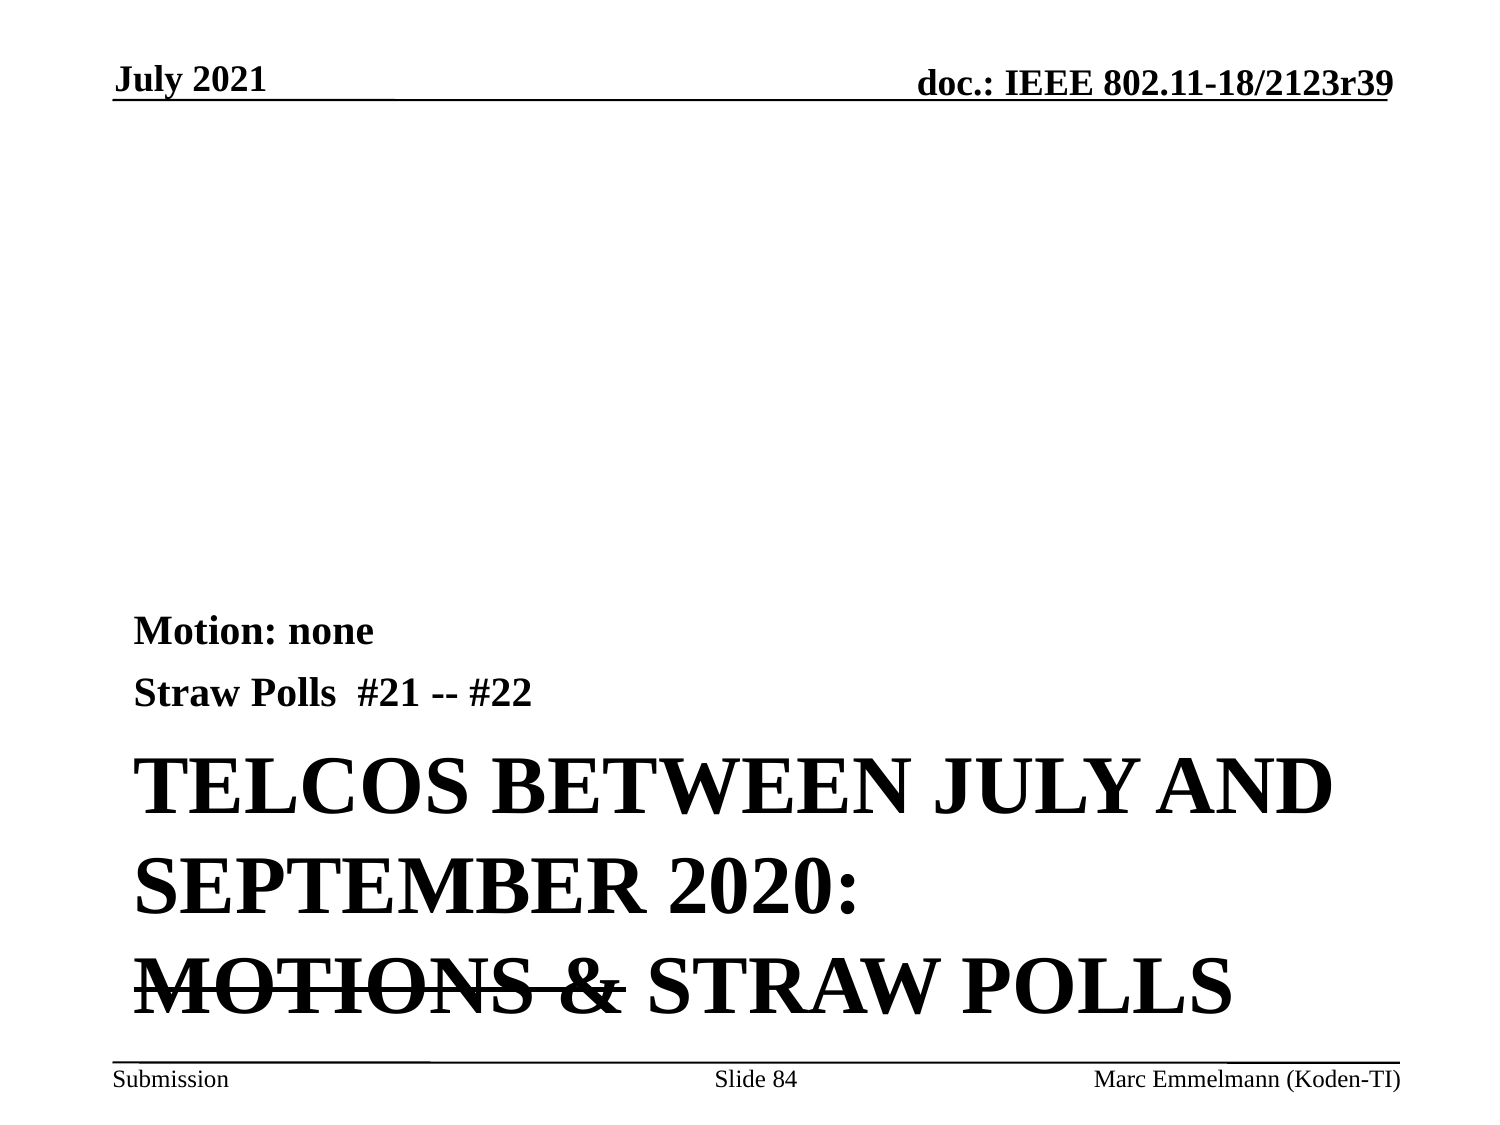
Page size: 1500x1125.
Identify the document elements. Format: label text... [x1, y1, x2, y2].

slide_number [114, 54, 423, 100]
title Telcos between July and September 2020: Motions & Straw Polls [118, 724, 1394, 947]
slide_number Slide 84 [712, 1061, 800, 1123]
list Motion: none Straw Polls #21 -- #22 [118, 476, 1394, 724]
footer Marc Emmelmann (Koden-TI) [878, 1061, 1402, 1093]
